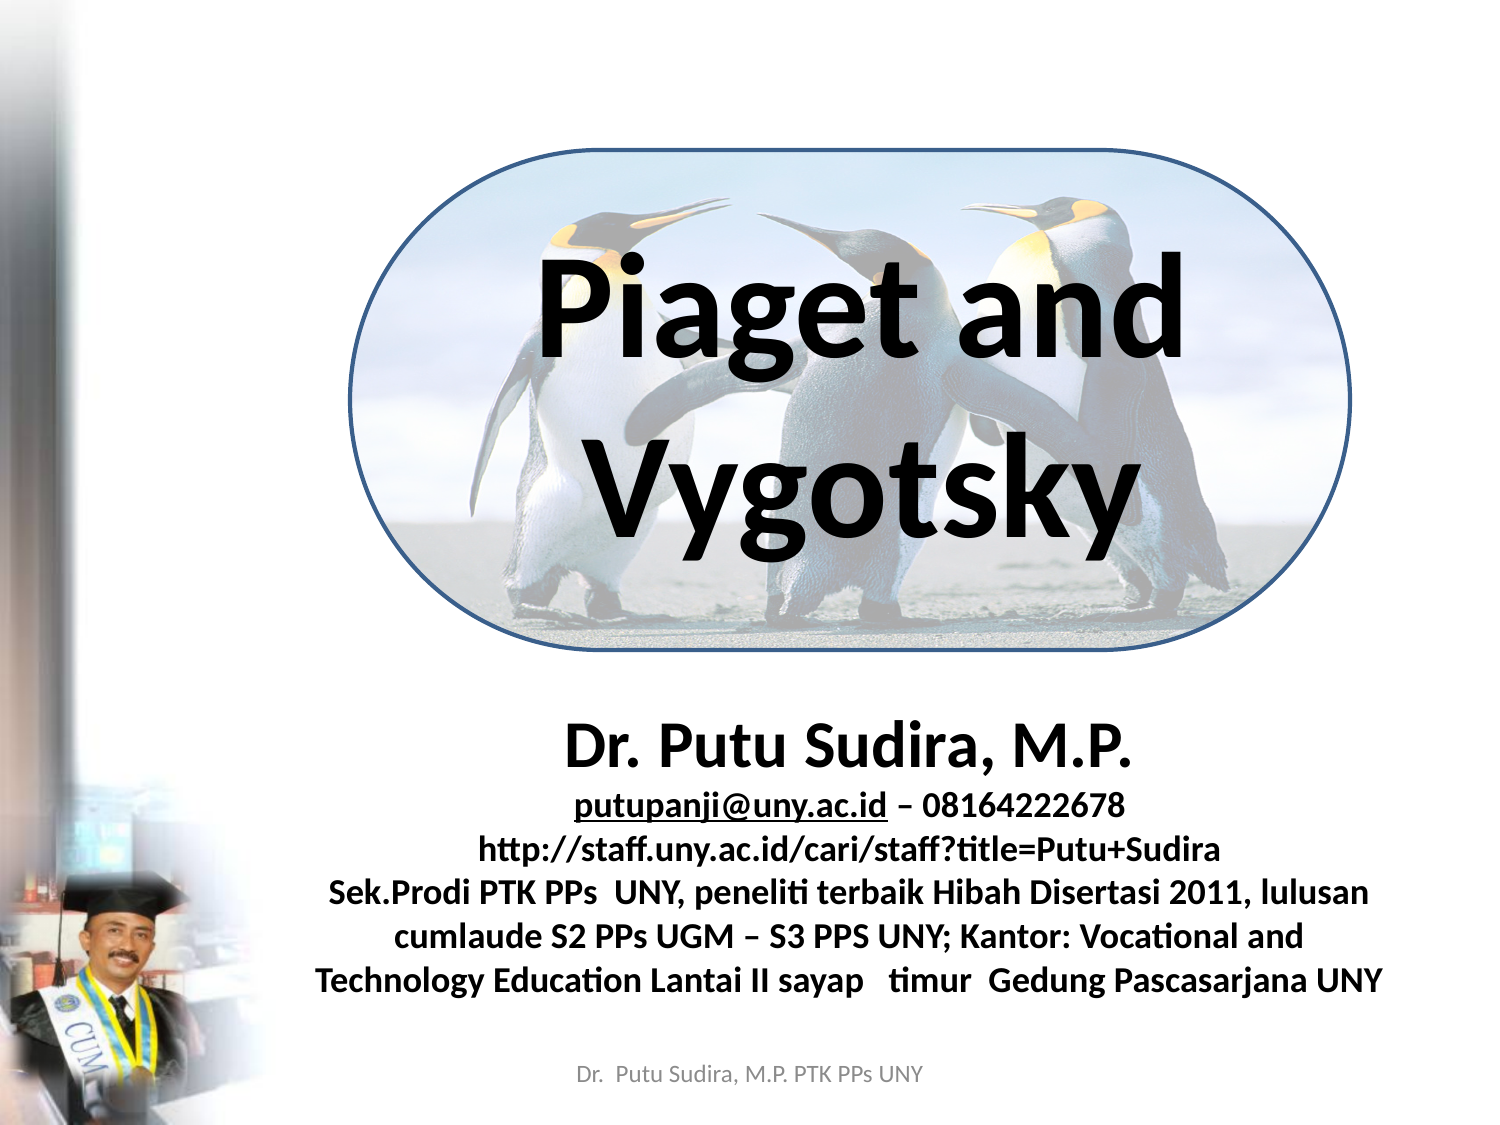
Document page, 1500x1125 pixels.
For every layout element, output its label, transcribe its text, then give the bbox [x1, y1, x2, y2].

text_box [381, 525, 1319, 653]
text_box Dr. Putu Sudira, M.P. putupanji@uny.ac.id – 08164222678 http://staff.uny.ac.id/cari/staff?title=Putu+Sudira Sek.Prodi PTK PPs UNY, peneliti terbaik Hibah Disertasi 2011, lulusan cumlaude S2 PPs UGM – S3 PPS UNY; Kantor: Vocational and Technology Education Lantai II sayap timur Gedung Pascasarjana UNY [300, 675, 1400, 1025]
text_box [398, 147, 1302, 249]
title Piaget and Vygotsky [312, 249, 1413, 525]
picture [0, 0, 1500, 1125]
footer Dr. Putu Sudira, M.P. PTK PPs UNY [512, 1042, 988, 1103]
